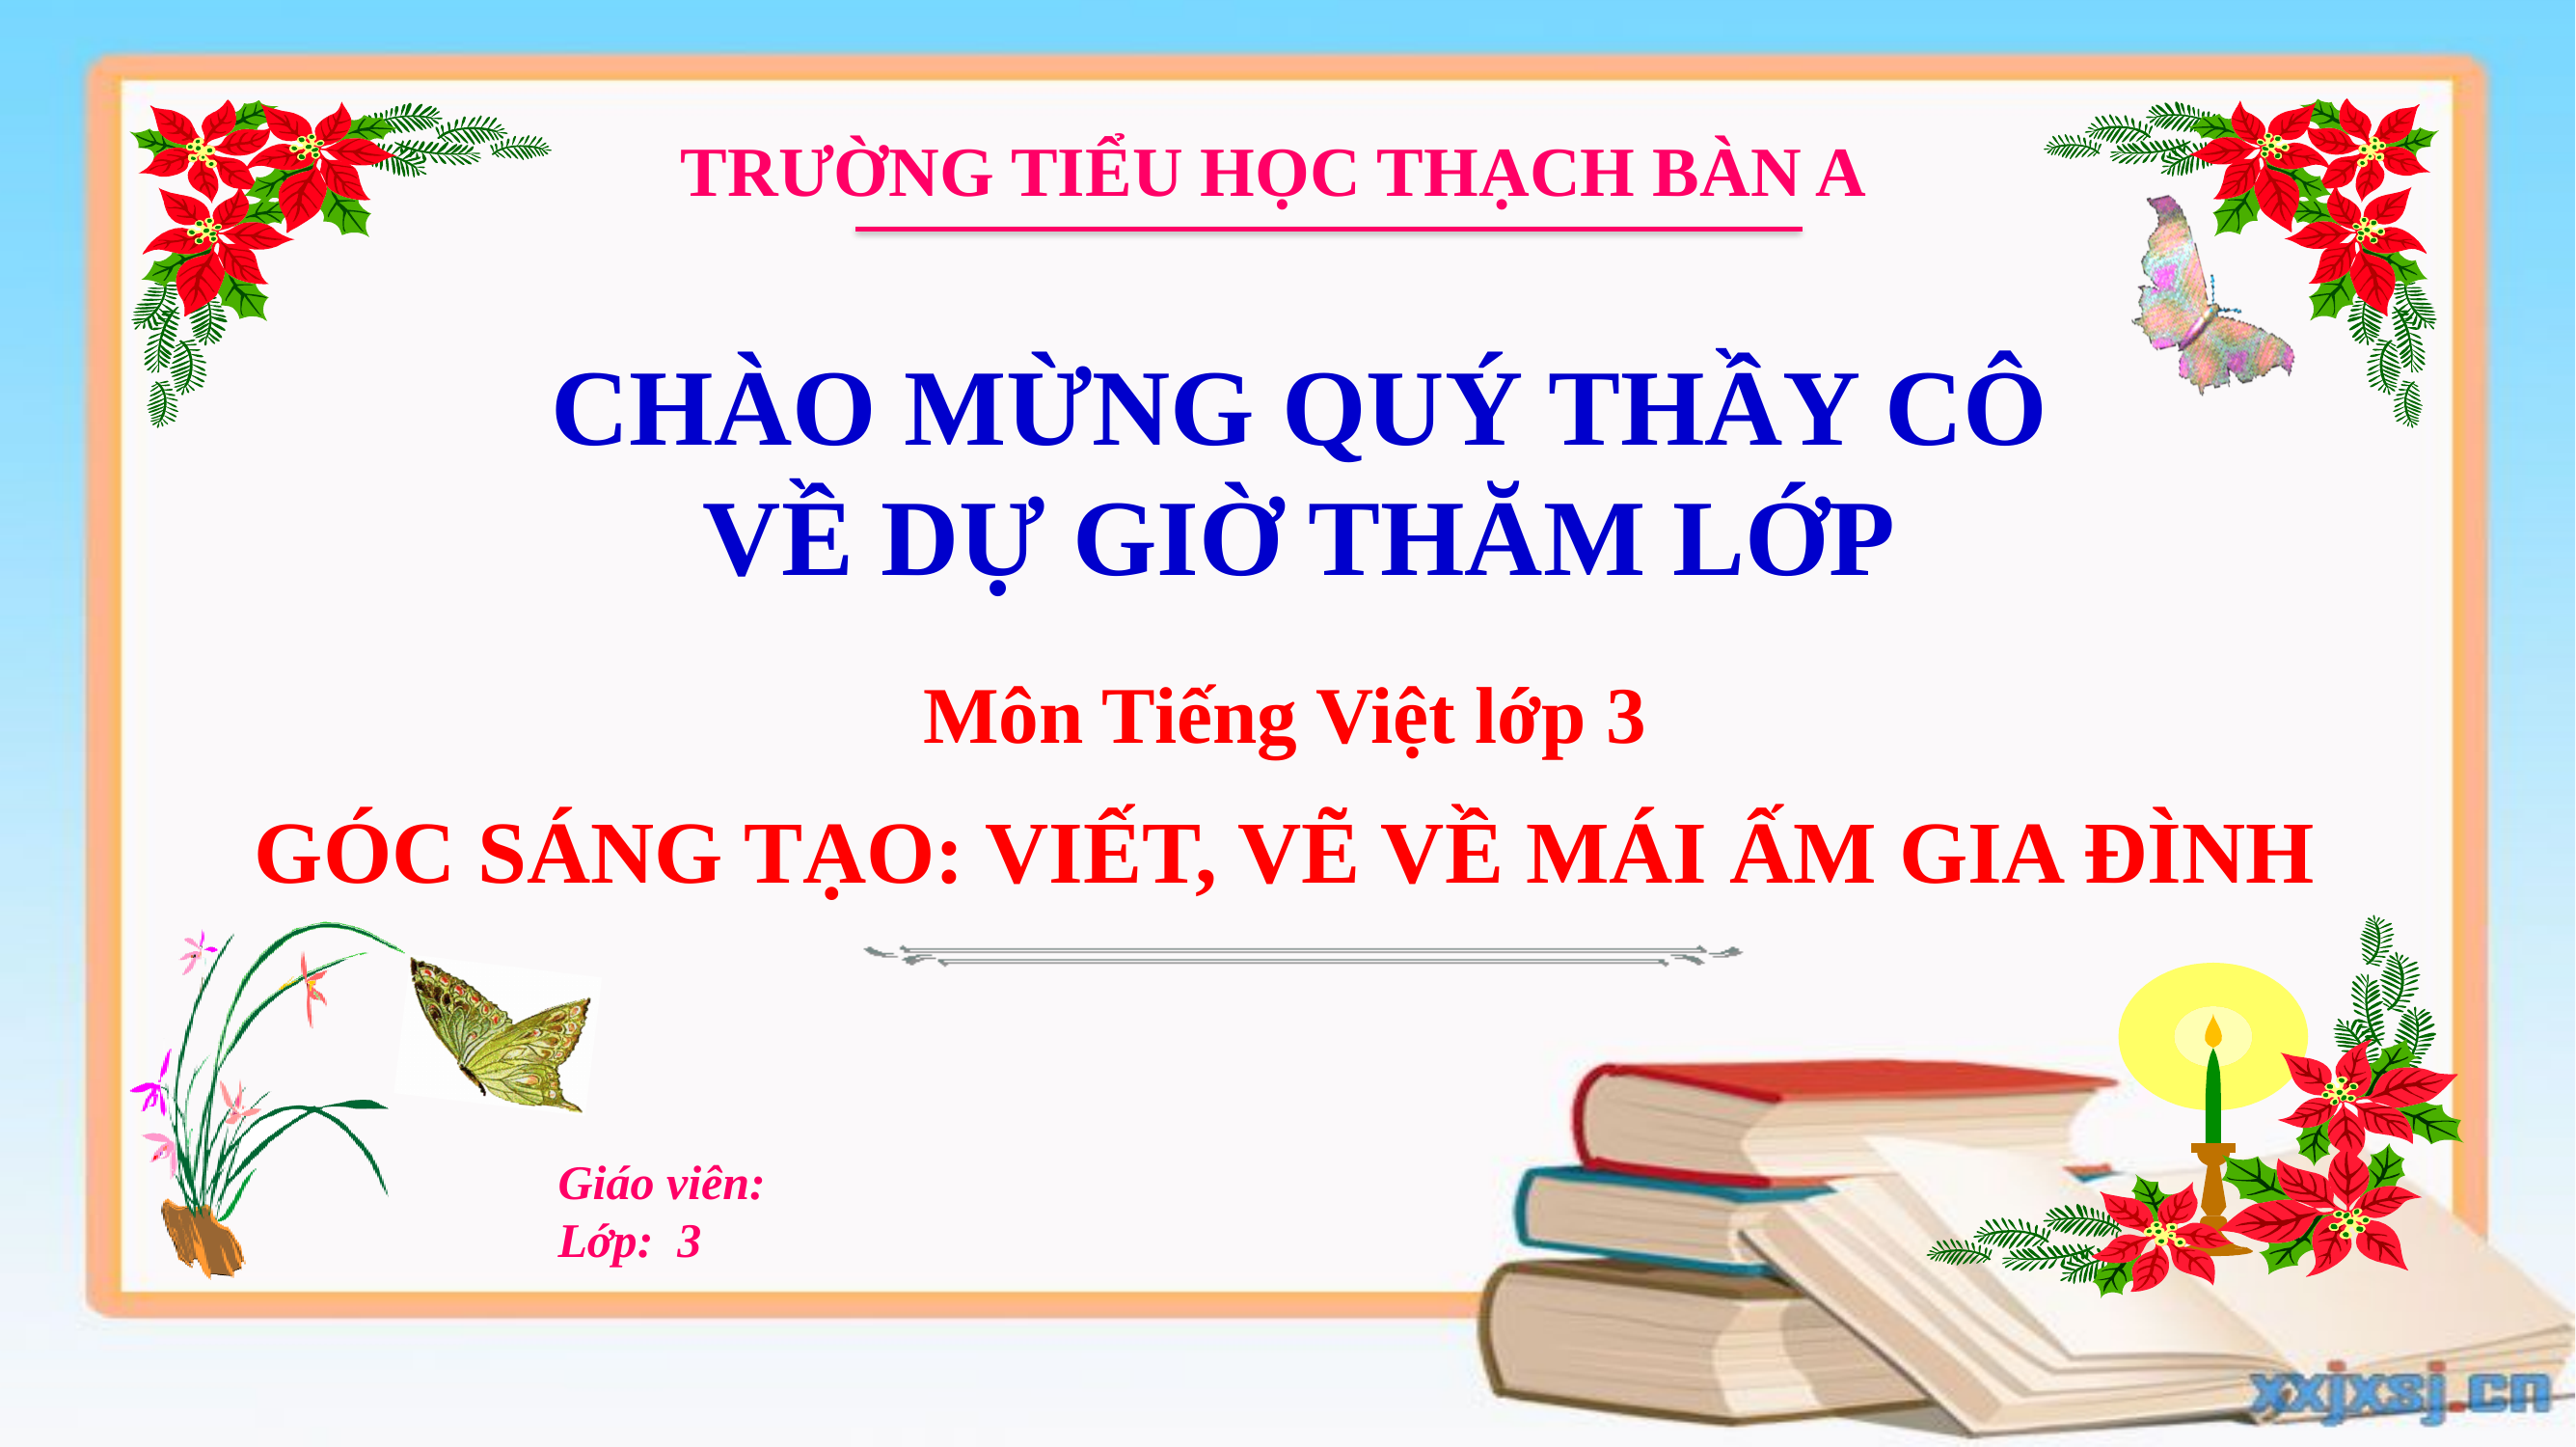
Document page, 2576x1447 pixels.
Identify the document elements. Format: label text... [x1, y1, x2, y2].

picture [0, 0, 2576, 1447]
text_box CHÀO MỪNG QUÝ THẦY CÔ VỀ DỰ GIỜ THĂM LỚP [392, 325, 2208, 610]
text_box Giáo viên: Lớp: 3 [534, 1139, 1480, 1278]
text_box TRƯỜNG TIỂU HỌC THẠCH BÀN A [510, 115, 2068, 223]
text_box Môn Tiếng Việt lớp 3 GÓC SÁNG TẠO: VIẾT, VẼ VỀ MÁI ẤM GIA ĐÌNH [227, 650, 2345, 913]
